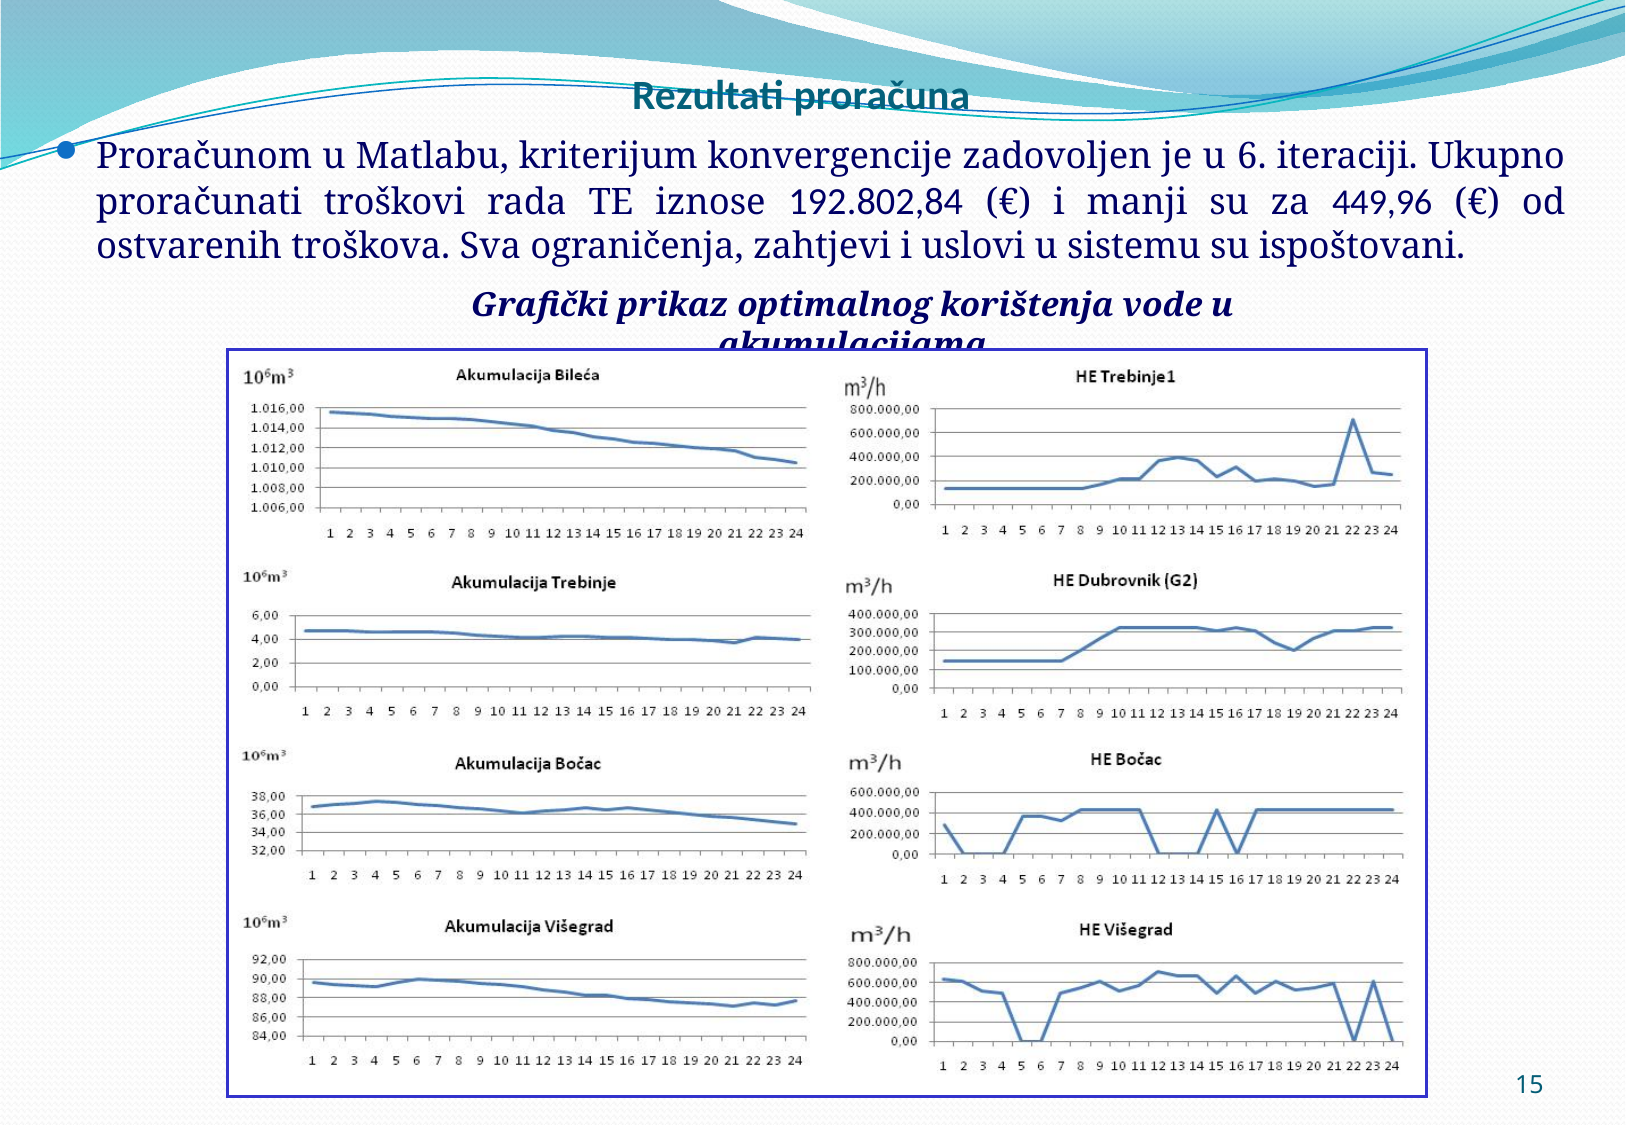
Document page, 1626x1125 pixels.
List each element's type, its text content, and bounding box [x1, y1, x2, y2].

picture [228, 350, 1426, 1095]
title Rezultati proračuna [83, 59, 1520, 118]
slide_number 15 [1429, 1042, 1544, 1103]
text_box Grafički prikaz optimalnog korištenja vode u akumulacijama [360, 276, 1345, 348]
list Proračunom u Matlabu, kriterijum konvergencije zadovoljen je u 6. iteraciji. Ukupno proračunati troškovi rada TE iznose 192.802,84 (€) i manji su za 449,96 (€) od ostvarenih troškova. Sva ograničenja, zahtjevi i uslovi u sistemu su ispoštovani. [39, 124, 1581, 286]
